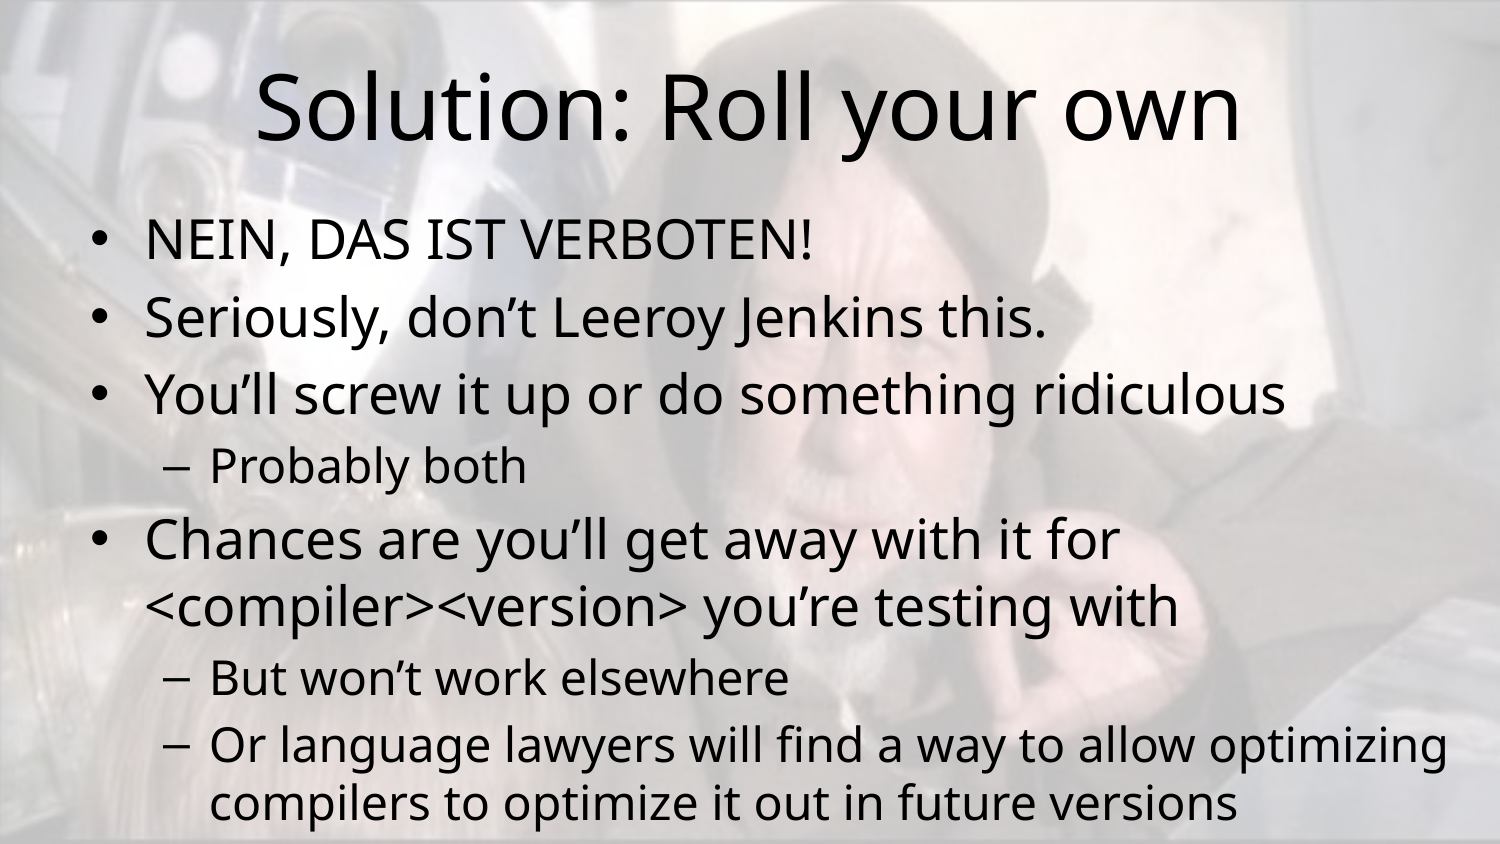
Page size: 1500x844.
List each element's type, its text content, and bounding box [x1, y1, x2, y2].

list NEIN, DAS IST VERBOTEN! Seriously, don’t Leeroy Jenkins this. You’ll screw it up or do something ridiculous Probably both Chances are you’ll get away with it for <compiler><version> you’re testing with But won’t work elsewhere Or language lawyers will find a way to allow optimizing compilers to optimize it out in future versions [75, 196, 1500, 844]
title Solution: Roll your own [75, 33, 1425, 175]
